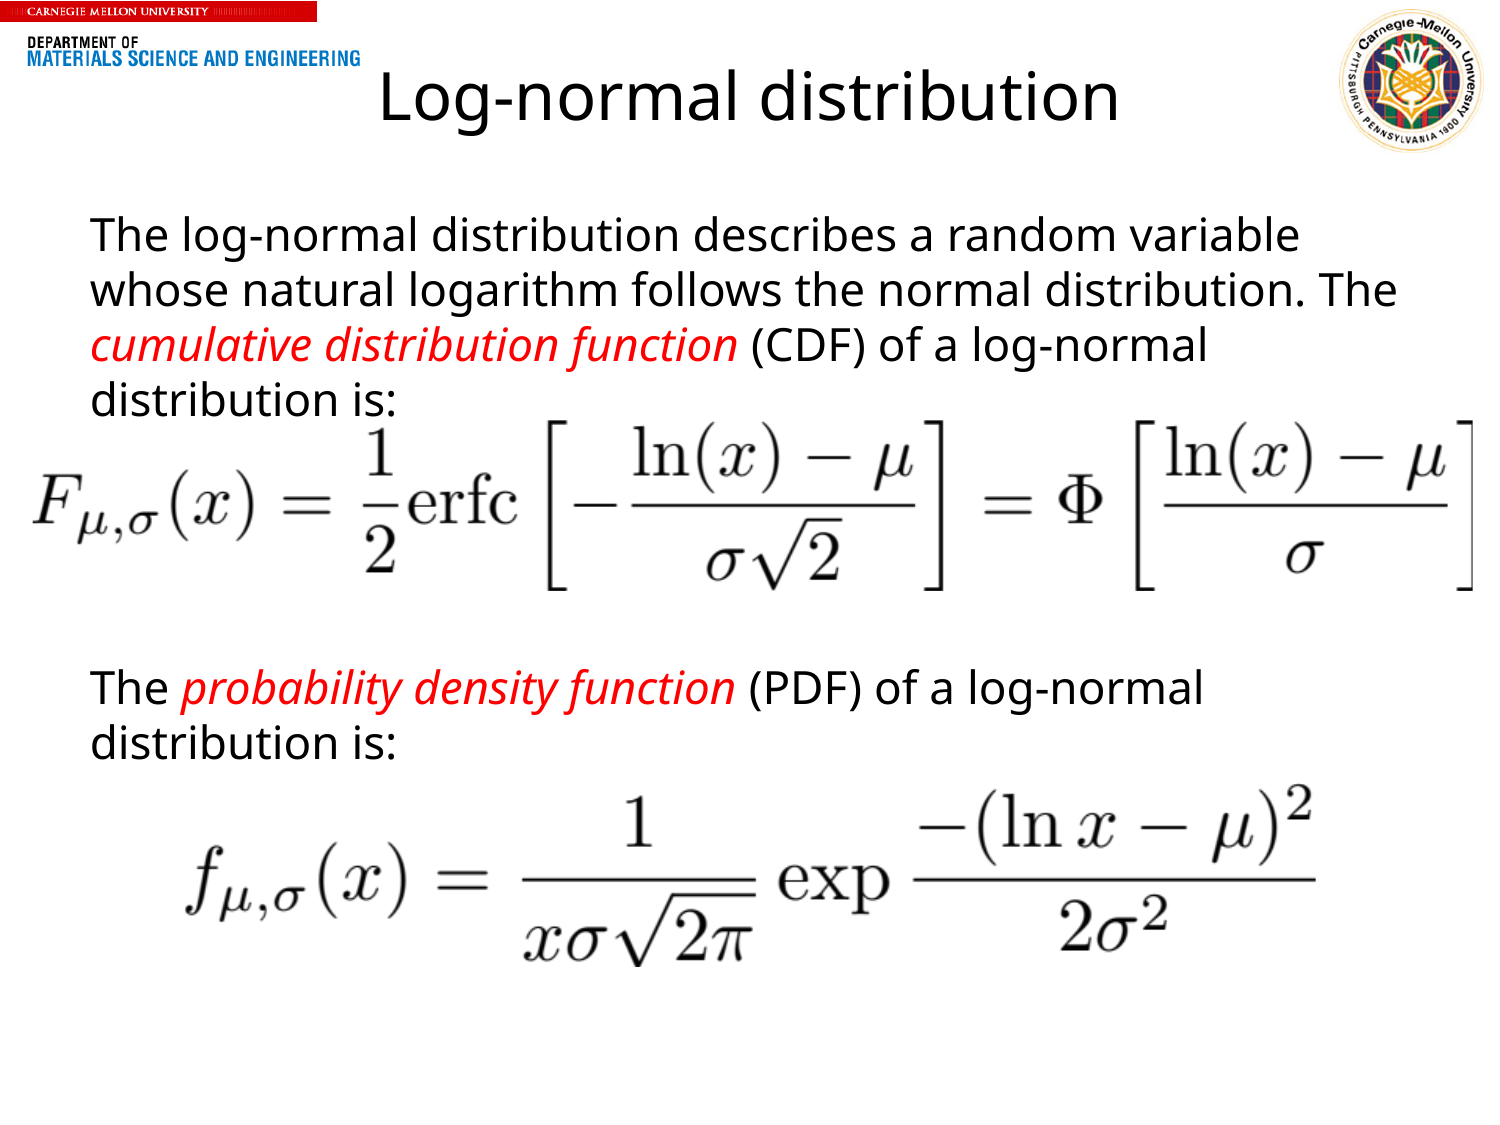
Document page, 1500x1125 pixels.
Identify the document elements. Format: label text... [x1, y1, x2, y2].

text_box The probability density function (PDF) of a log-normal distribution is: [74, 651, 1425, 777]
picture [1426, 9, 1486, 153]
picture [184, 782, 1316, 967]
picture [0, 0, 74, 74]
title Log-normal distribution [74, 0, 1426, 188]
text_box The log-normal distribution describes a random variable whose natural logarithm follows the normal distribution. The cumulative distribution function (CDF) of a log-normal distribution is: [74, 198, 1425, 417]
picture [32, 418, 1473, 591]
